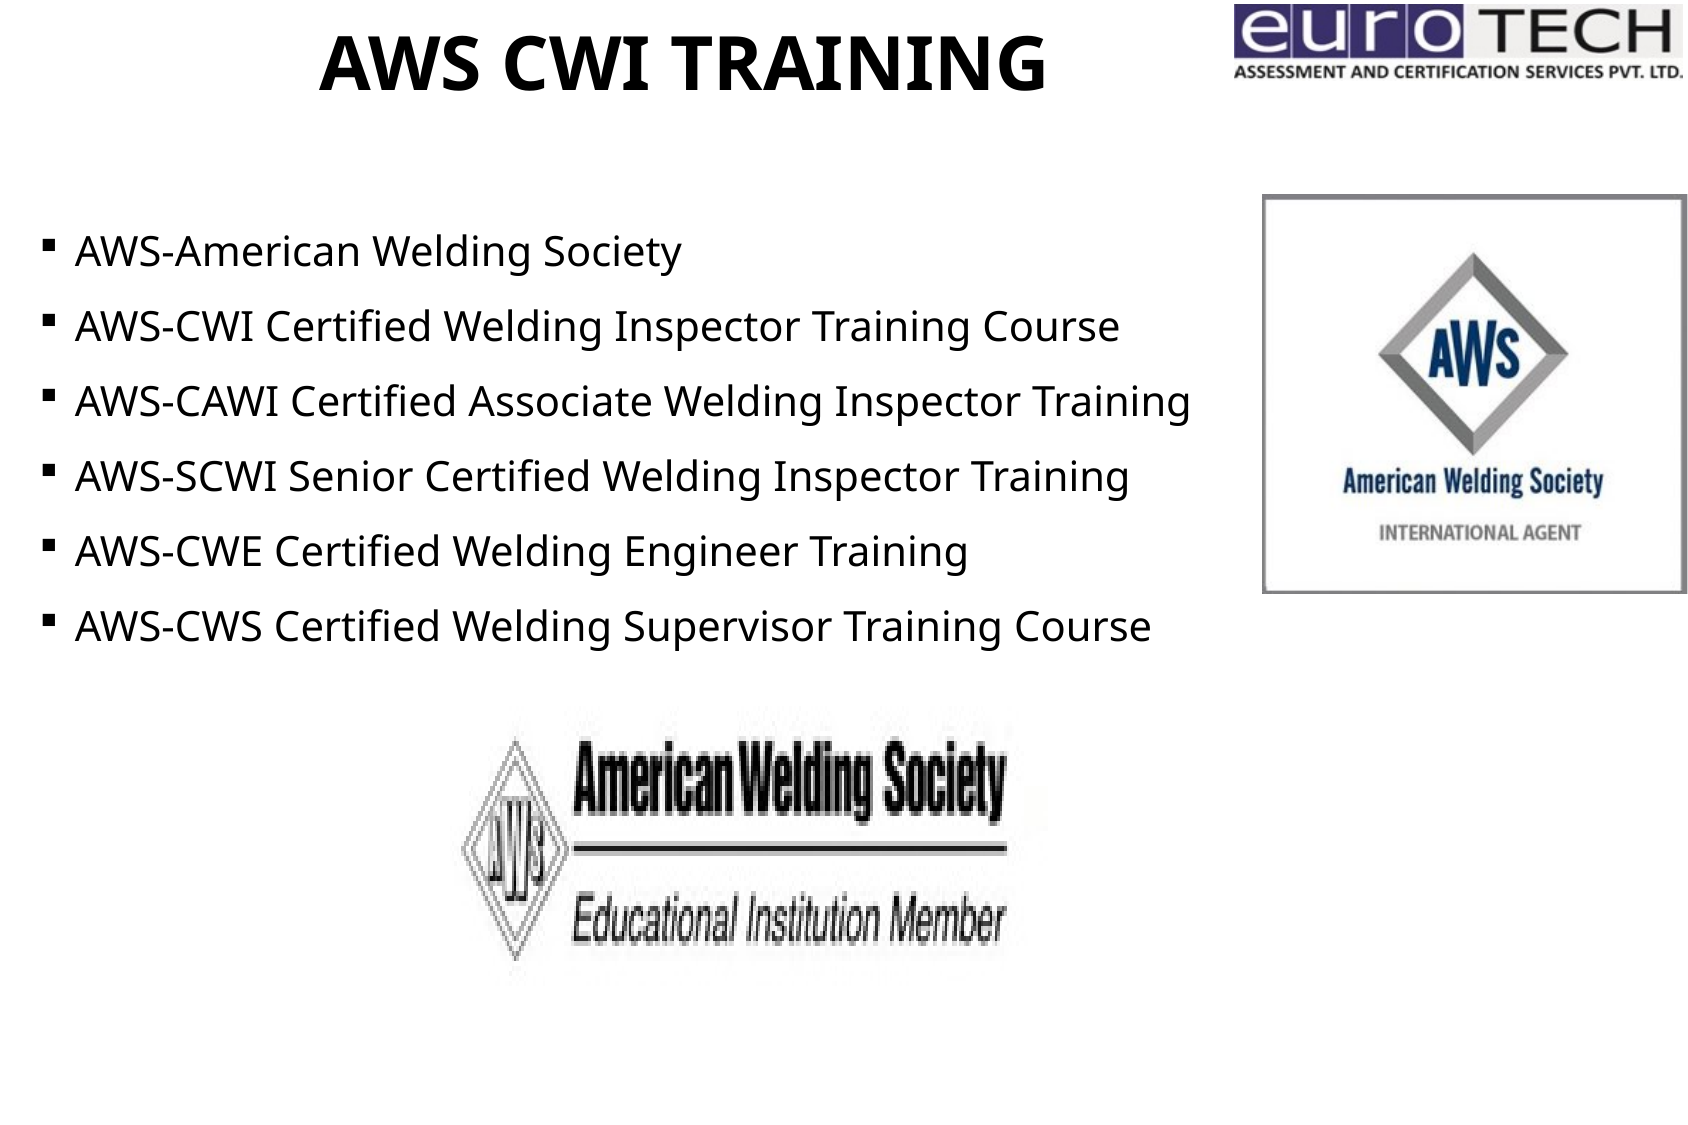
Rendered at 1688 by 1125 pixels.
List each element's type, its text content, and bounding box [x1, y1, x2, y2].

text_box AWS-American Welding Society AWS-CWI Certified Welding Inspector Training Course AWS-CAWI Certified Associate Welding Inspector Training AWS-SCWI Senior Certified Welding Inspector Training AWS-CWE Certified Welding Engineer Training AWS-CWS Certified Welding Supervisor Training Course [22, 191, 1280, 659]
title AWS CWI TRAINING [229, 0, 1140, 113]
picture [1234, 4, 1683, 81]
picture [1262, 193, 1688, 594]
picture [450, 705, 1048, 1022]
